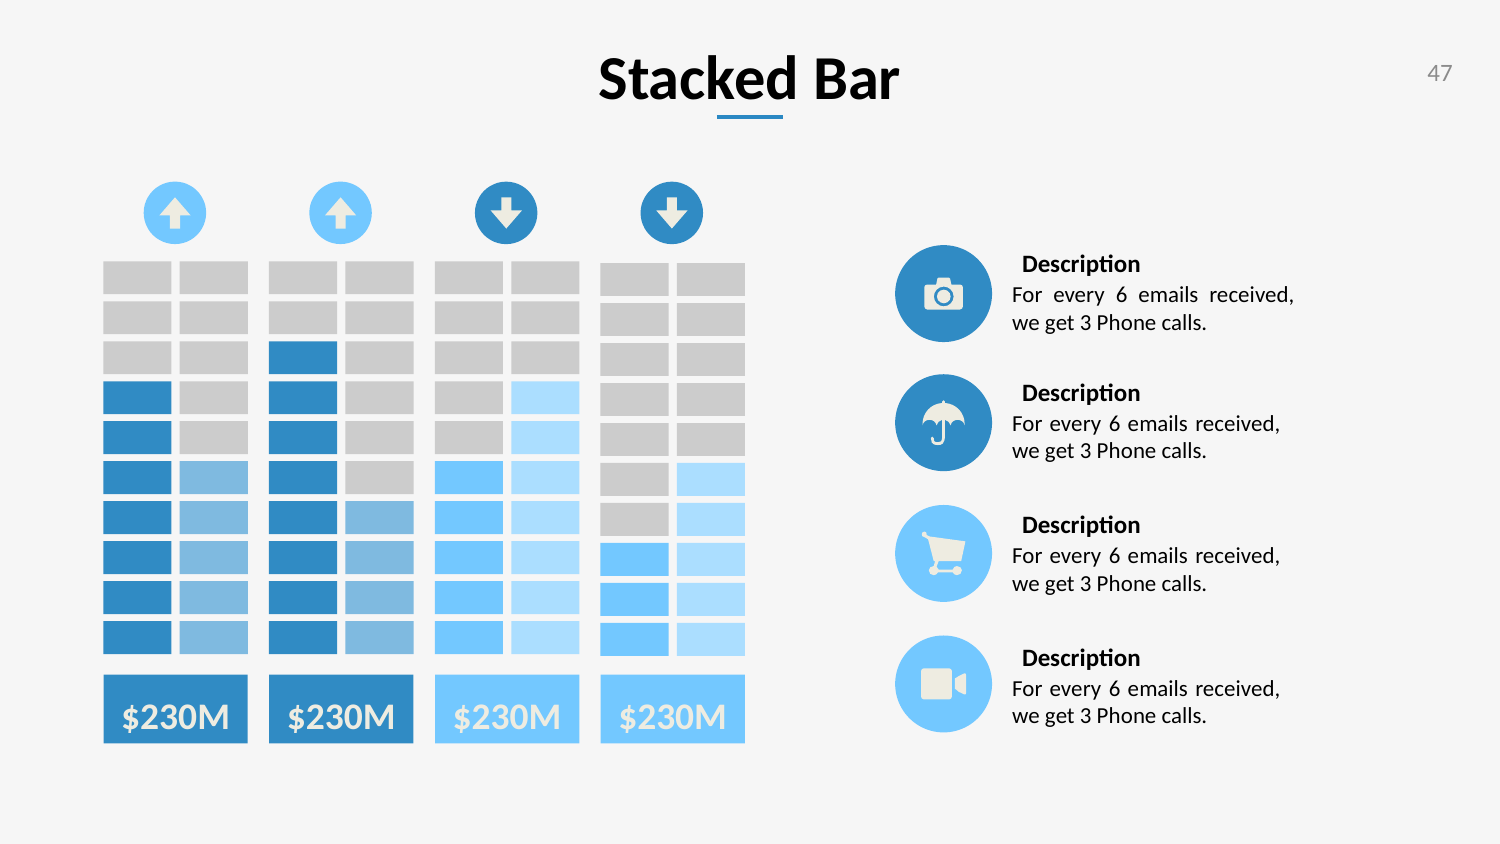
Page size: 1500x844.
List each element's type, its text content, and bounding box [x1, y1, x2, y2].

text_box Description [1010, 635, 1153, 667]
text_box [893, 372, 995, 474]
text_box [511, 261, 580, 655]
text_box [345, 261, 414, 655]
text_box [676, 262, 746, 657]
text_box For every 6 emails received, we get 3 Phone calls. [1000, 402, 1293, 470]
text_box [269, 674, 414, 744]
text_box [309, 181, 373, 245]
text_box Description [1010, 242, 1153, 274]
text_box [434, 261, 504, 655]
text_box For every 6 emails received, we get 3 Phone calls. [1000, 535, 1293, 602]
text_box [893, 243, 995, 345]
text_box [924, 277, 964, 310]
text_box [600, 262, 669, 657]
text_box [600, 674, 745, 744]
text_box Description [1010, 370, 1153, 402]
text_box [921, 531, 966, 576]
text_box $230M [269, 686, 413, 743]
text_box $230M [435, 686, 579, 743]
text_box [143, 181, 207, 245]
text_box For every 6 emails received, we get 3 Phone calls. [1000, 667, 1293, 734]
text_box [474, 181, 538, 245]
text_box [103, 261, 172, 655]
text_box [268, 261, 338, 655]
text_box [893, 633, 995, 735]
text_box [893, 502, 995, 604]
text_box [435, 674, 580, 744]
text_box Description [1010, 503, 1153, 535]
text_box $230M [103, 686, 248, 743]
slide_number 47 [1385, 48, 1465, 94]
text_box For every 6 emails received, we get 3 Phone calls. [1000, 274, 1307, 341]
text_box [920, 668, 967, 700]
text_box $230M [601, 686, 745, 743]
text_box [103, 674, 248, 686]
title Stacked Bar [103, 22, 1397, 128]
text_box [640, 181, 704, 245]
text_box [922, 400, 965, 446]
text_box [179, 261, 249, 655]
